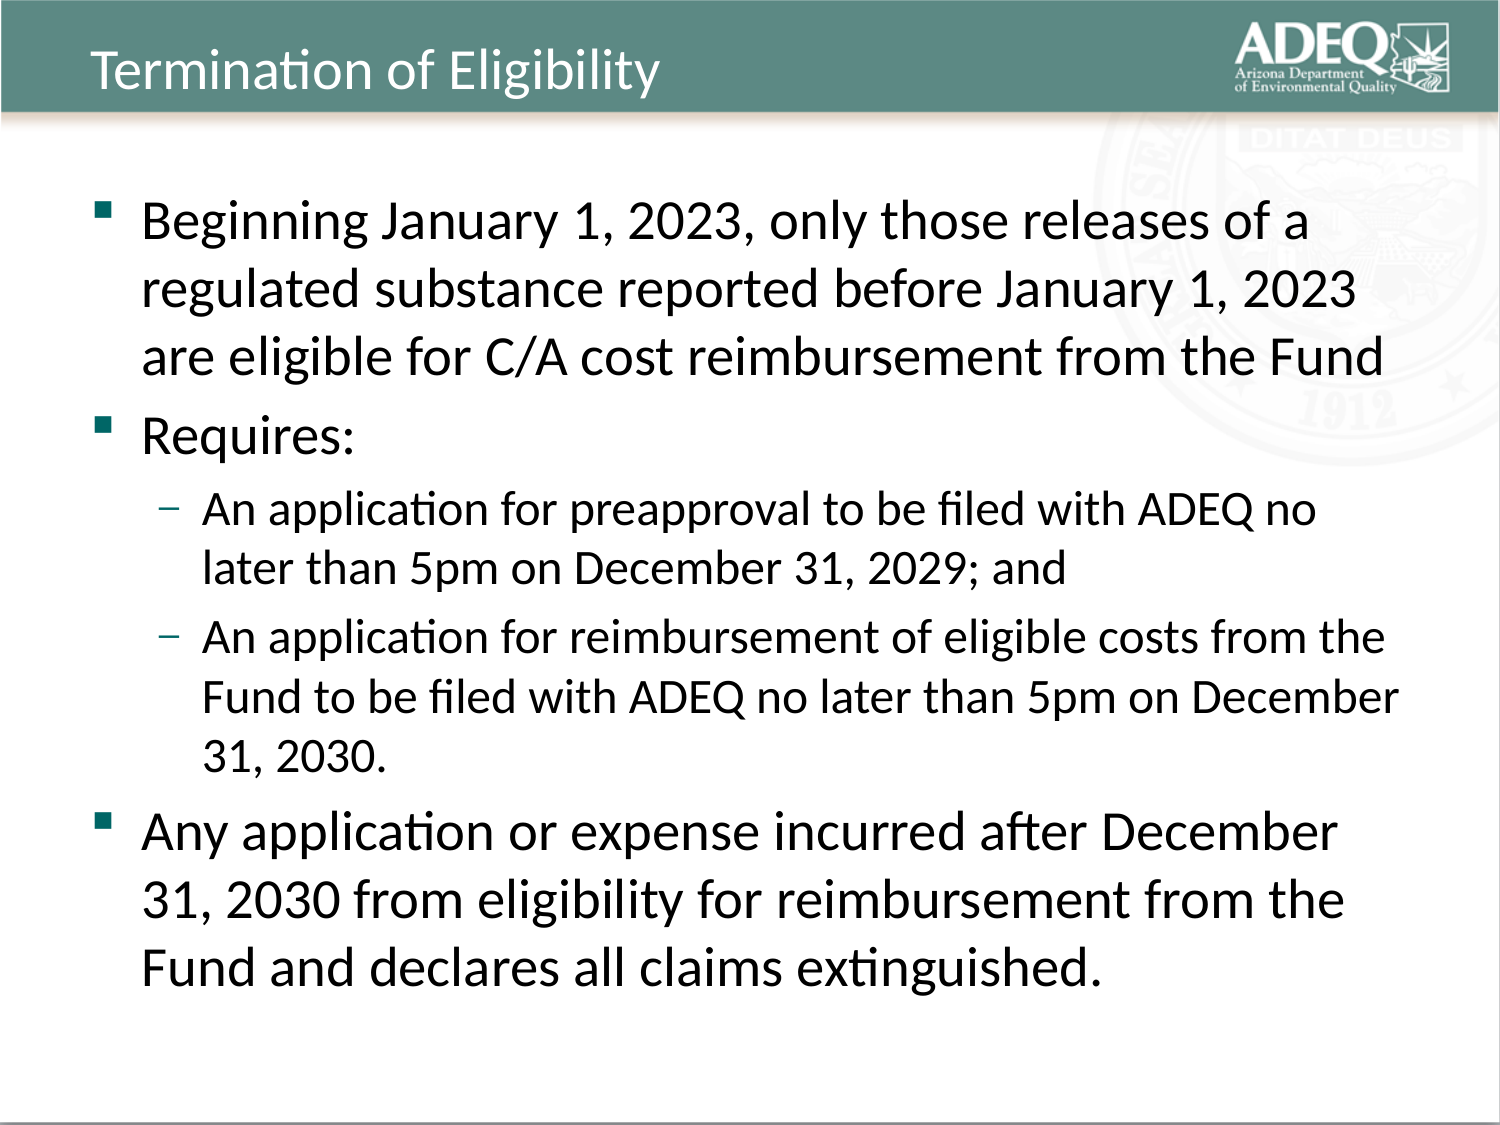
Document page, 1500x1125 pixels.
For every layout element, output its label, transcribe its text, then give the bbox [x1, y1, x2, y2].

list Beginning January 1, 2023, only those releases of a regulated substance reported before January 1, 2023 are eligible for C/A cost reimbursement from the Fund Requires: An application for preapproval to be filed with ADEQ no later than 5pm on December 31, 2029; and An application for reimbursement of eligible costs from the Fund to be filed with ADEQ no later than 5pm on December 31, 2030. Any application or expense incurred after December 31, 2030 from eligibility for reimbursement from the Fund and declares all claims extinguished. [75, 174, 1425, 1063]
title Termination of Eligibility [75, 32, 1225, 100]
picture [0, 0, 1500, 1125]
